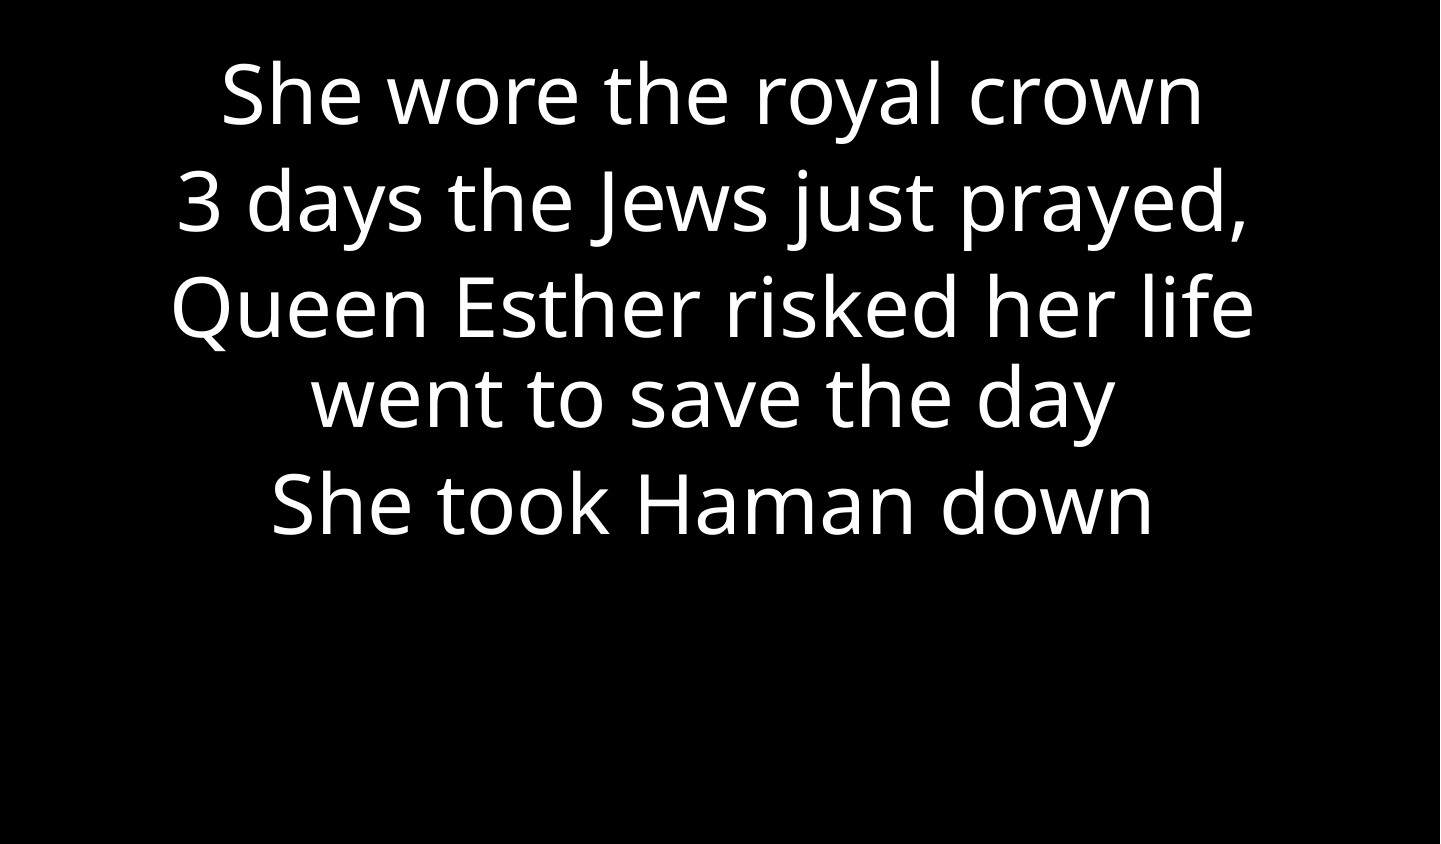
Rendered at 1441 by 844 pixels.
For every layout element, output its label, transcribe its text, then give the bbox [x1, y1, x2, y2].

subtitle She wore the royal crown 3 days the Jews just prayed, Queen Esther risked her life went to save the day She took Haman down [82, 46, 1345, 785]
